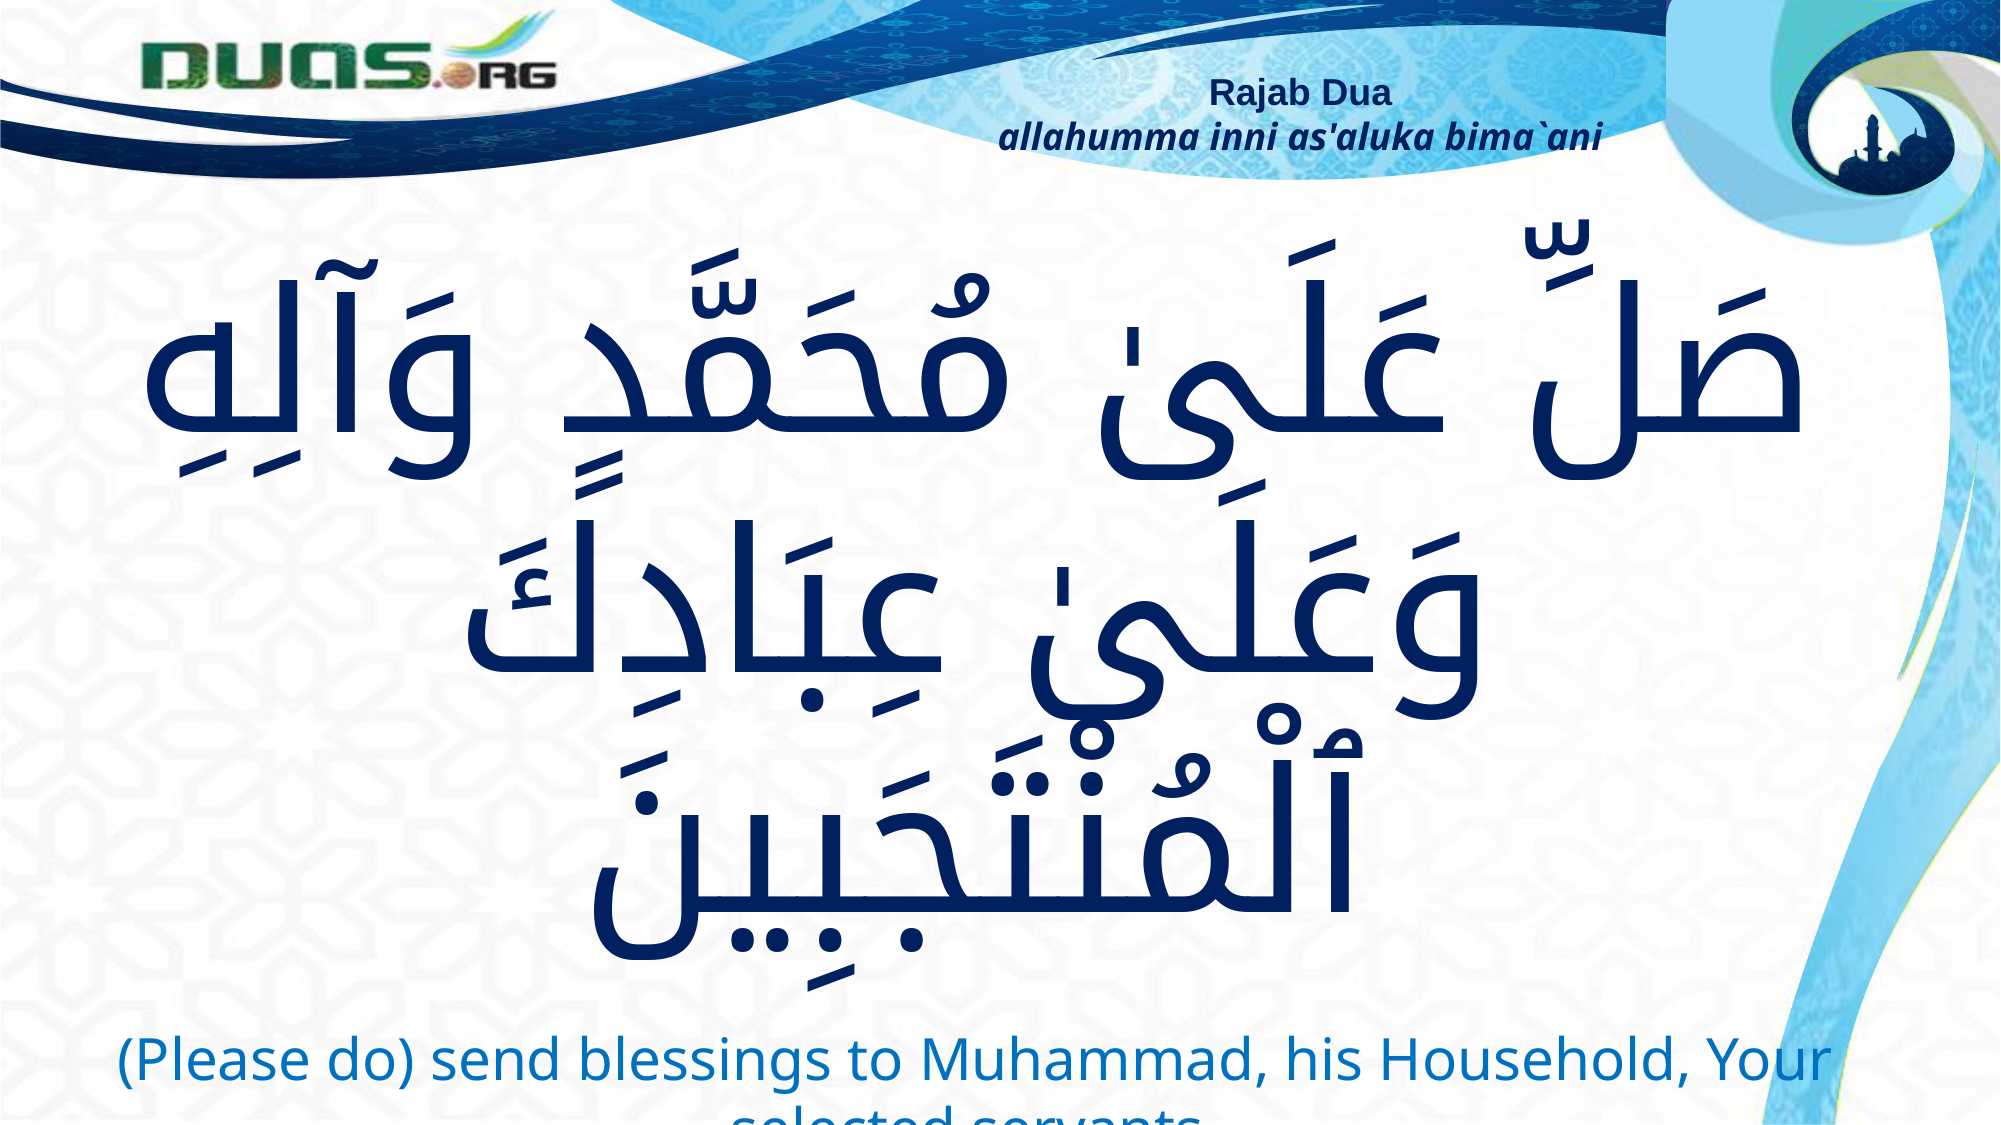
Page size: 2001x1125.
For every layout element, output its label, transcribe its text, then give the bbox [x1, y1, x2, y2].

text_box صَلِّ عَلَىٰ مُحَمَّدٍ وَآلِهِ وَعَلَىٰ عِبَادِكَ ٱلْمُنْتَجَبِينَ (Please do) send blessings to Muhammad, his Household, Your selected servants, salli `ala muhammadin wa alihi wa `ala `ibadika almuntajabina [62, 224, 1888, 1125]
text_box Rajab Dua allahumma inni as'aluka bima`ani [982, 61, 1619, 211]
picture [0, 0, 2001, 1125]
